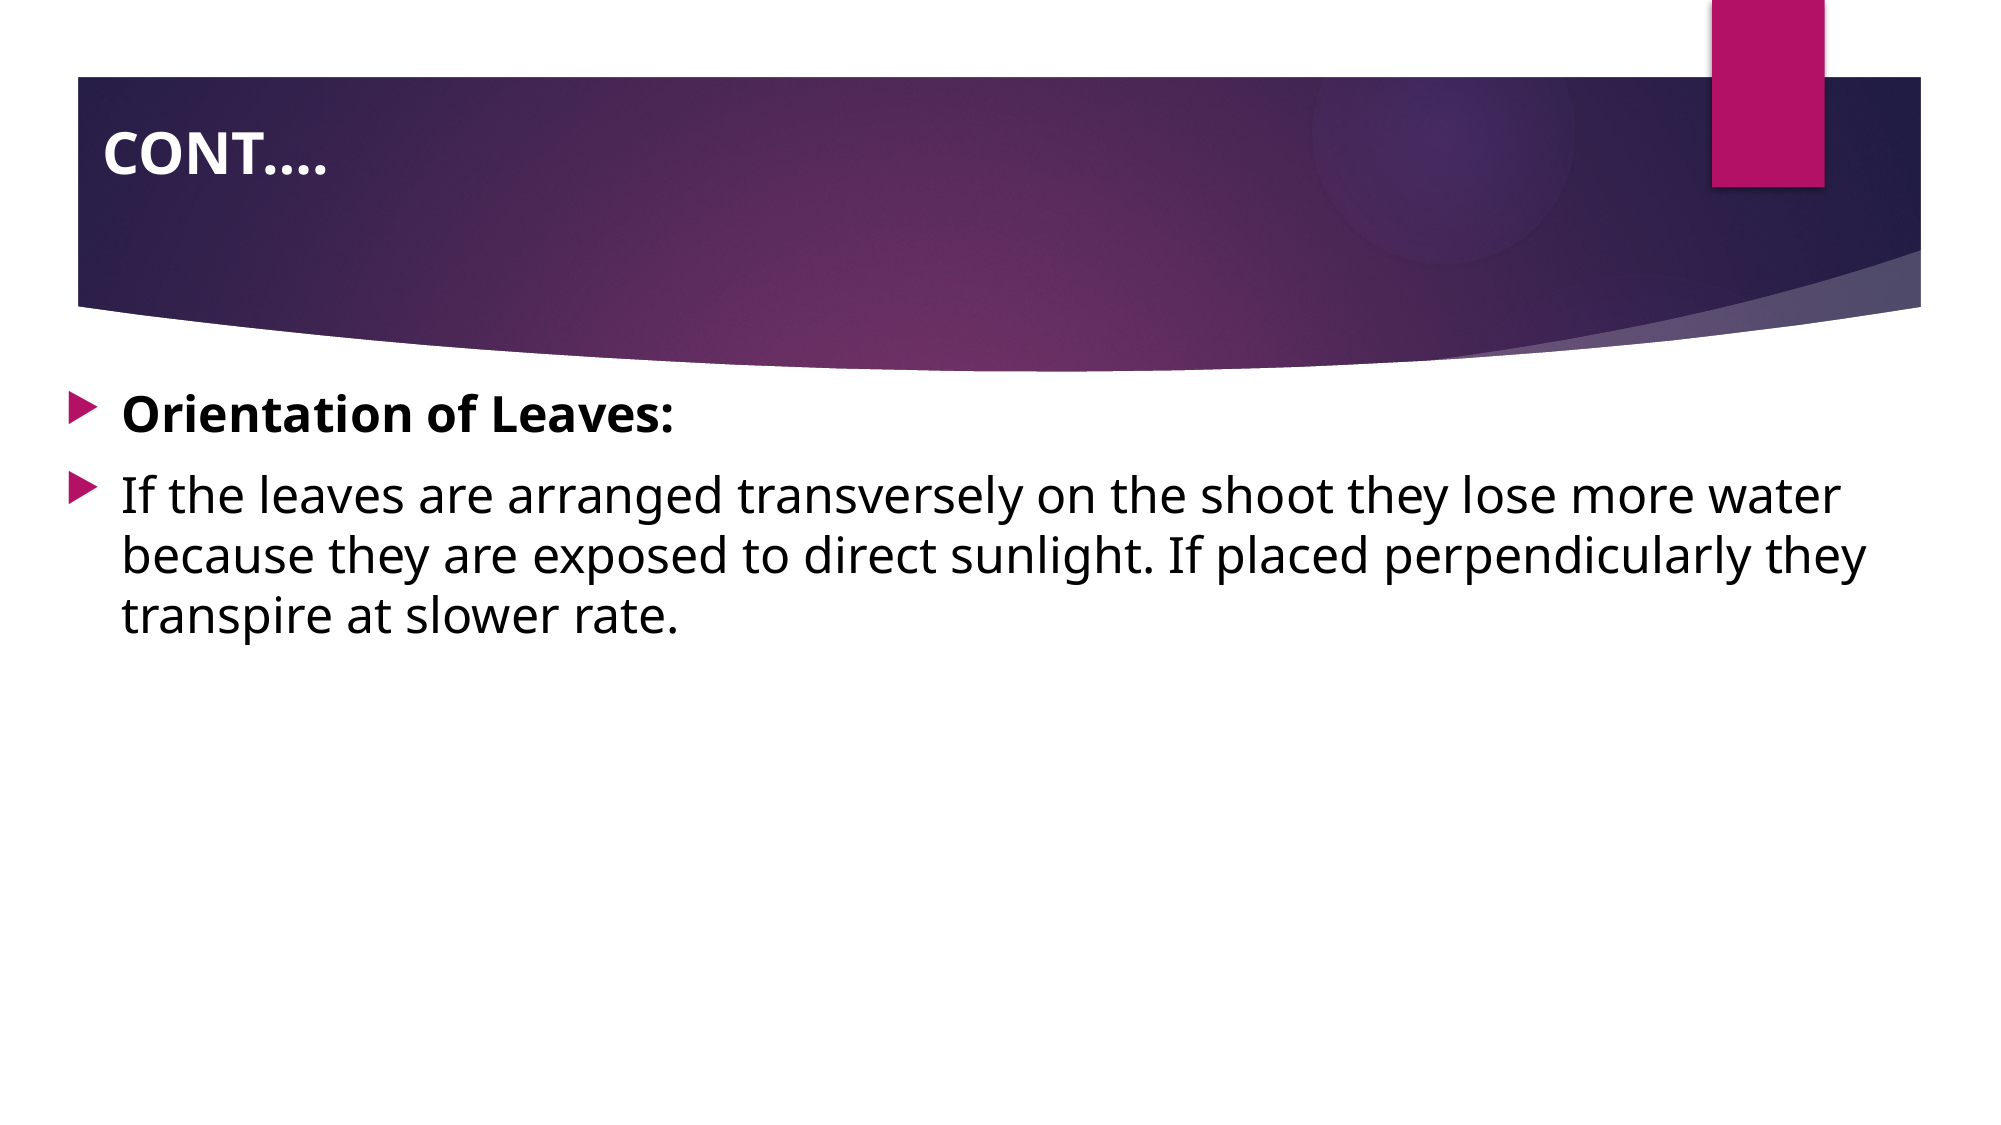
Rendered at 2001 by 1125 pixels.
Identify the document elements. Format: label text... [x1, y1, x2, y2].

title CONT…. [87, 149, 1888, 264]
list Orientation of Leaves: If the leaves are arranged transversely on the shoot they lose more water because they are exposed to direct sunlight. If placed perpendicularly they transpire at slower rate. [50, 375, 1963, 1096]
